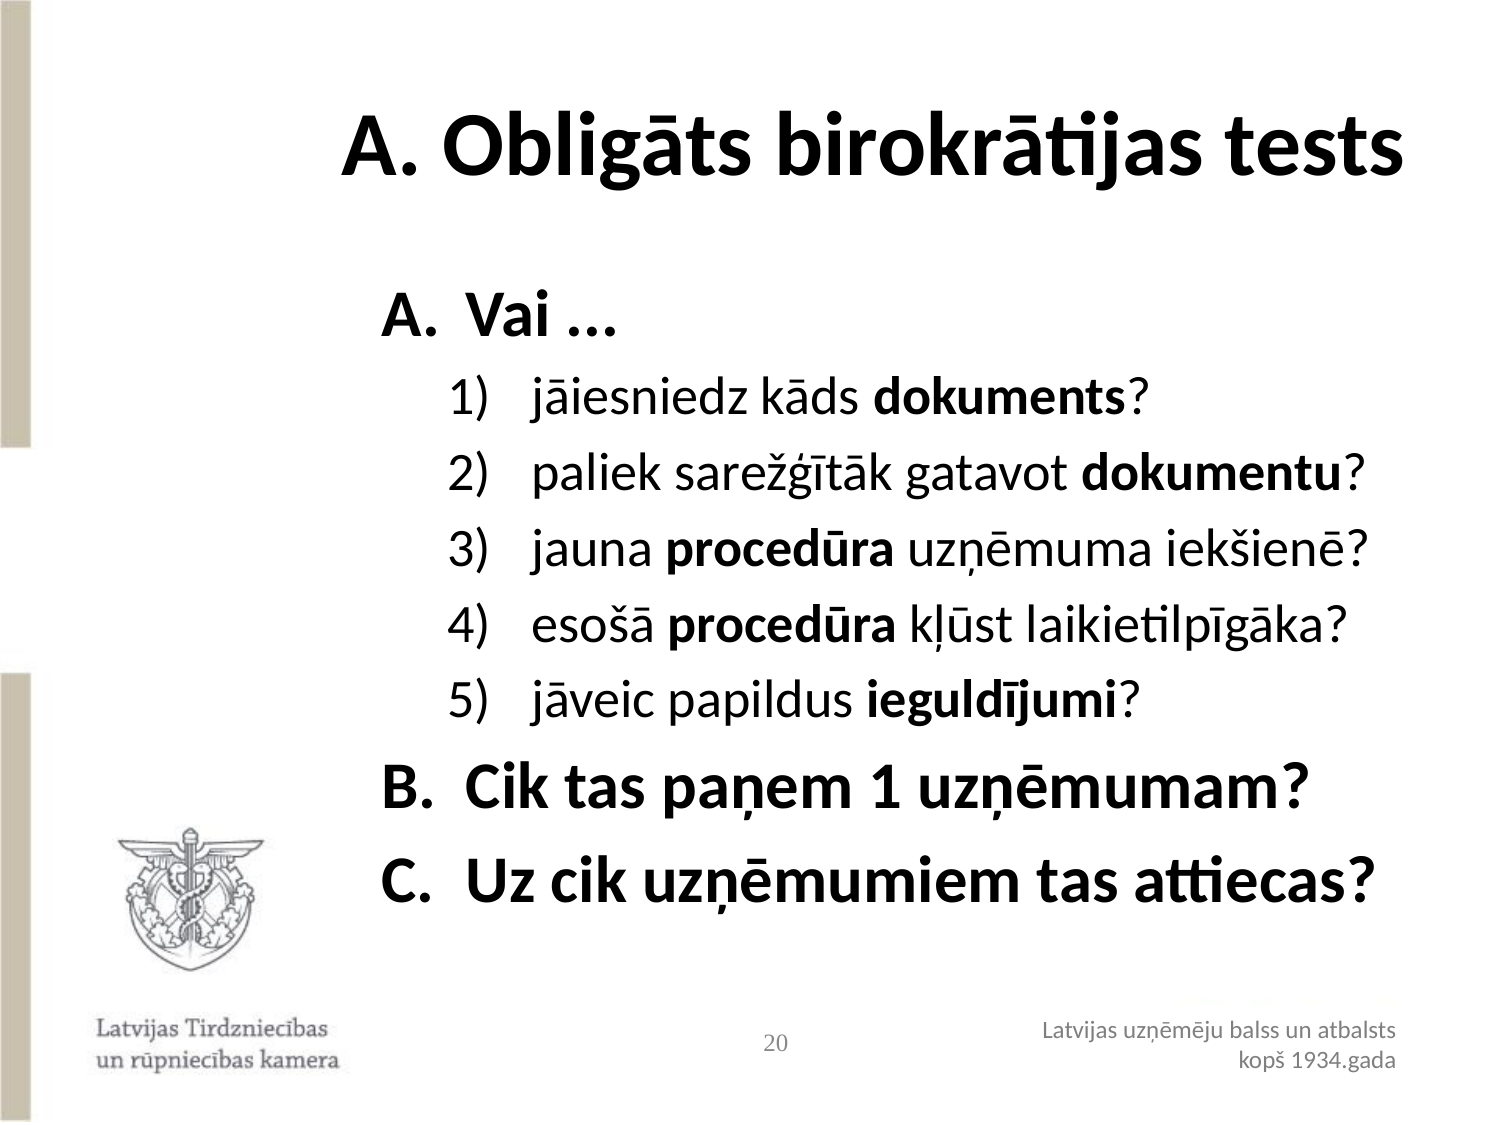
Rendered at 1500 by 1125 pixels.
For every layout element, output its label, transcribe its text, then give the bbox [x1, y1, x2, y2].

picture [0, 0, 1500, 1122]
title A. Obligāts birokrātijas tests [301, 45, 1447, 233]
list Vai ... jāiesniedz kāds dokuments? paliek sarežģītāk gatavot dokumentu? jauna procedūra uzņēmuma iekšienē? esošā procedūra kļūst laikietilpīgāka? jāveic papildus ieguldījumi? Cik tas paņem 1 uzņēmumam? Uz cik uzņēmumiem tas attiecas? [360, 262, 1400, 953]
slide_number 20 [600, 1011, 951, 1072]
